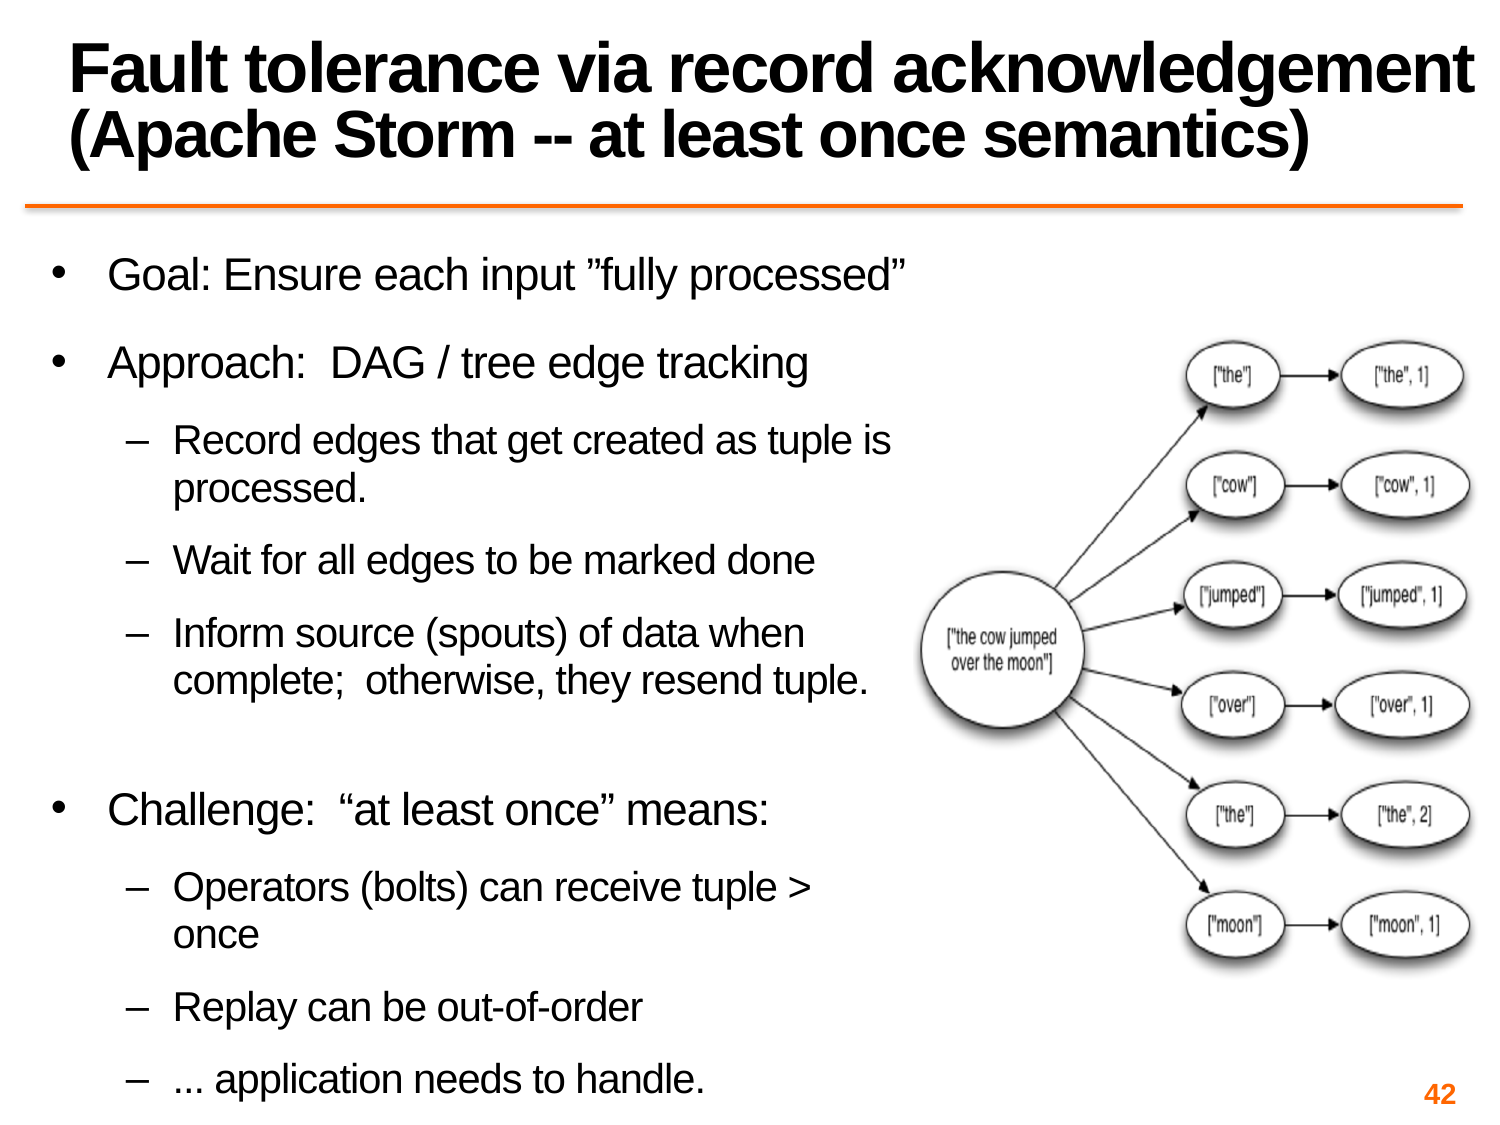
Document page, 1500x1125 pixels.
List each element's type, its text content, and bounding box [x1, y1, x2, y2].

title Fault tolerance via record acknowledgement (Apache Storm -- at least once semantics) [53, 2, 1500, 178]
slide_number 42 [1112, 1074, 1463, 1110]
list Goal: Ensure each input ”fully processed” Approach: DAG / tree edge tracking Record edges that get created as tuple is processed. Wait for all edges to be marked done Inform source (spouts) of data when complete; otherwise, they resend tuple. Challenge: “at least once” means: Operators (bolts) can receive tuple > once Replay can be out-of-order ... application needs to handle. [44, 238, 914, 1061]
picture [913, 305, 1488, 1002]
